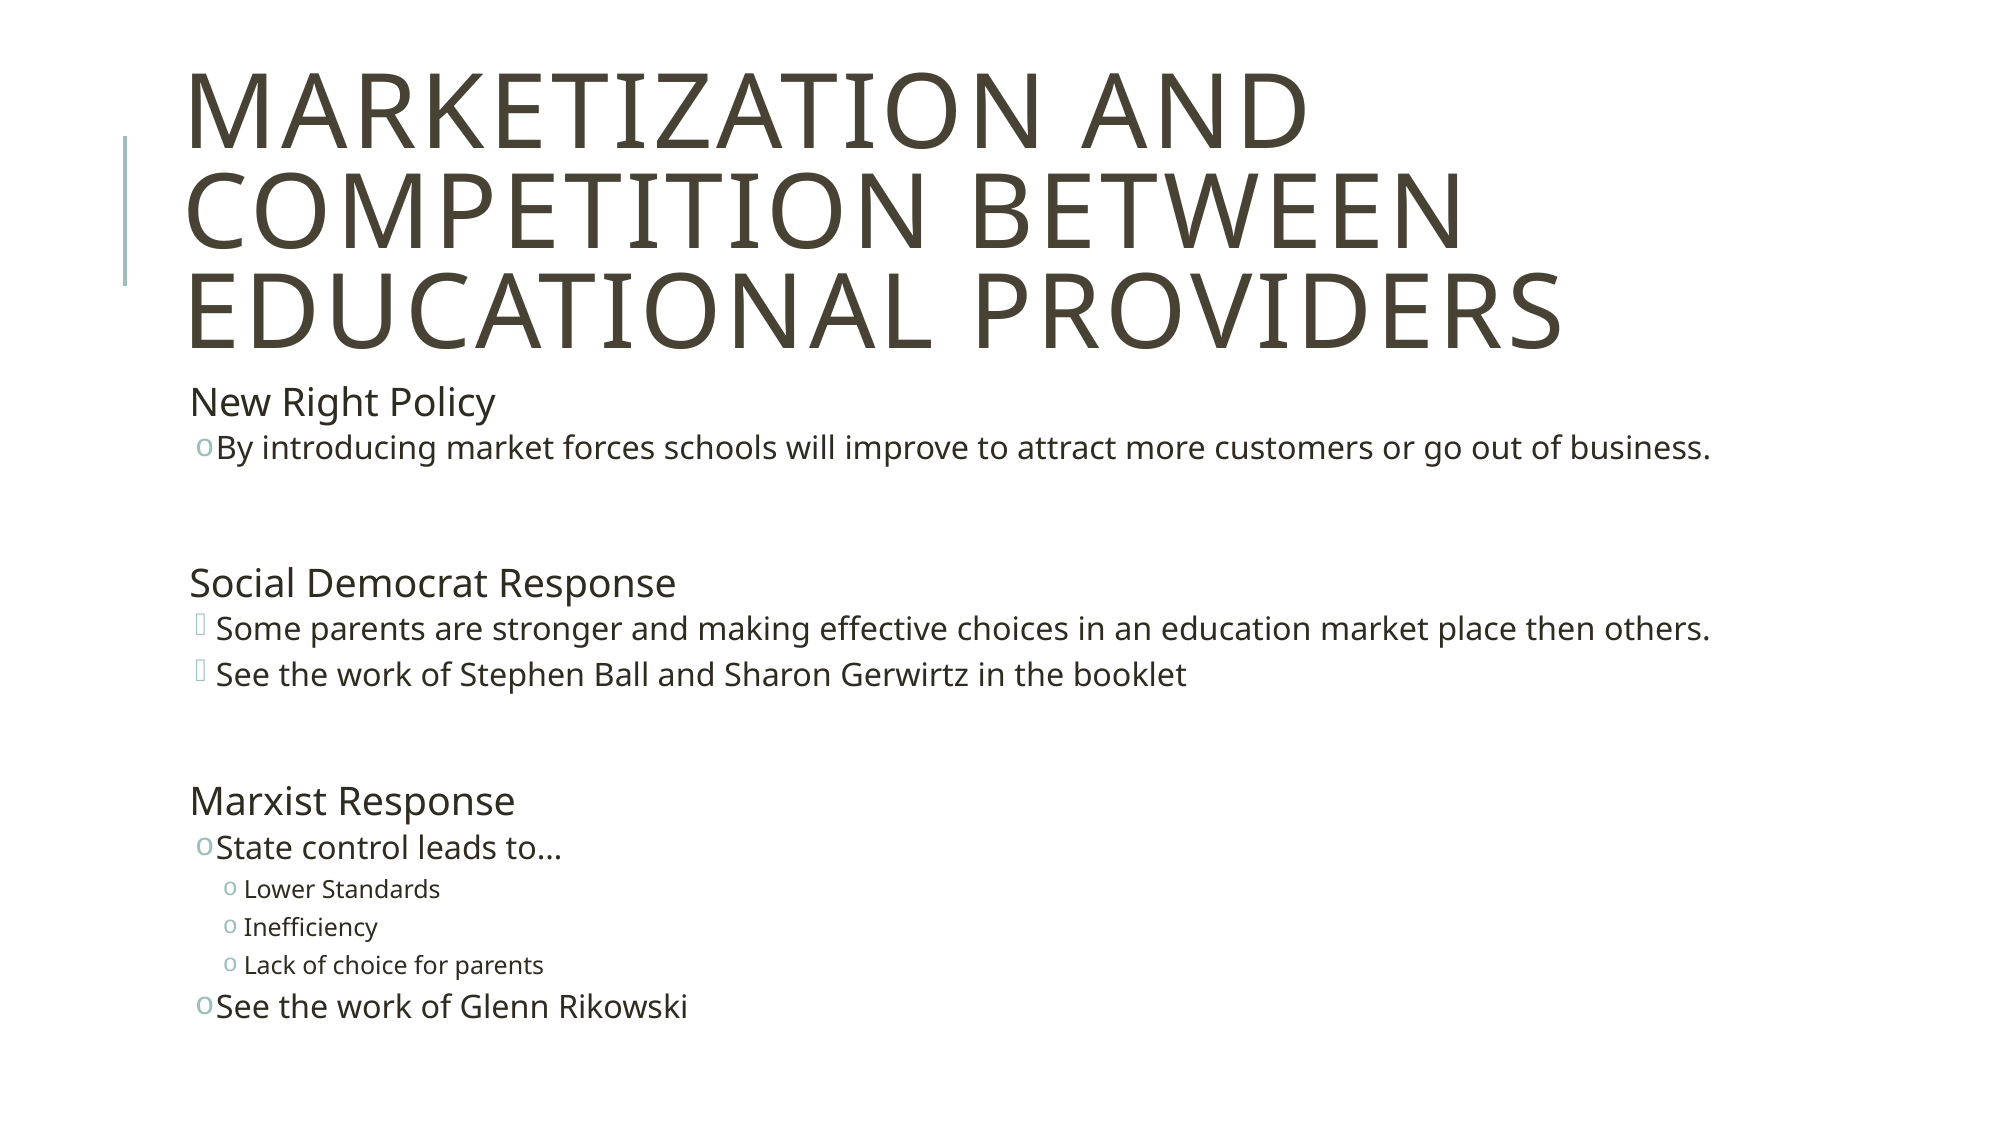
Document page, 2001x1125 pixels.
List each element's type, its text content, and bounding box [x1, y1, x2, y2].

title Marketization and competition between educational providers [168, 96, 1763, 342]
list New Right Policy By introducing market forces schools will improve to attract more customers or go out of business. Social Democrat Response Some parents are stronger and making effective choices in an education market place then others. See the work of Stephen Ball and Sharon Gerwirtz in the booklet Marxist Response State control leads to… Lower Standards Inefficiency Lack of choice for parents See the work of Glenn Rikowski [168, 375, 1763, 1035]
